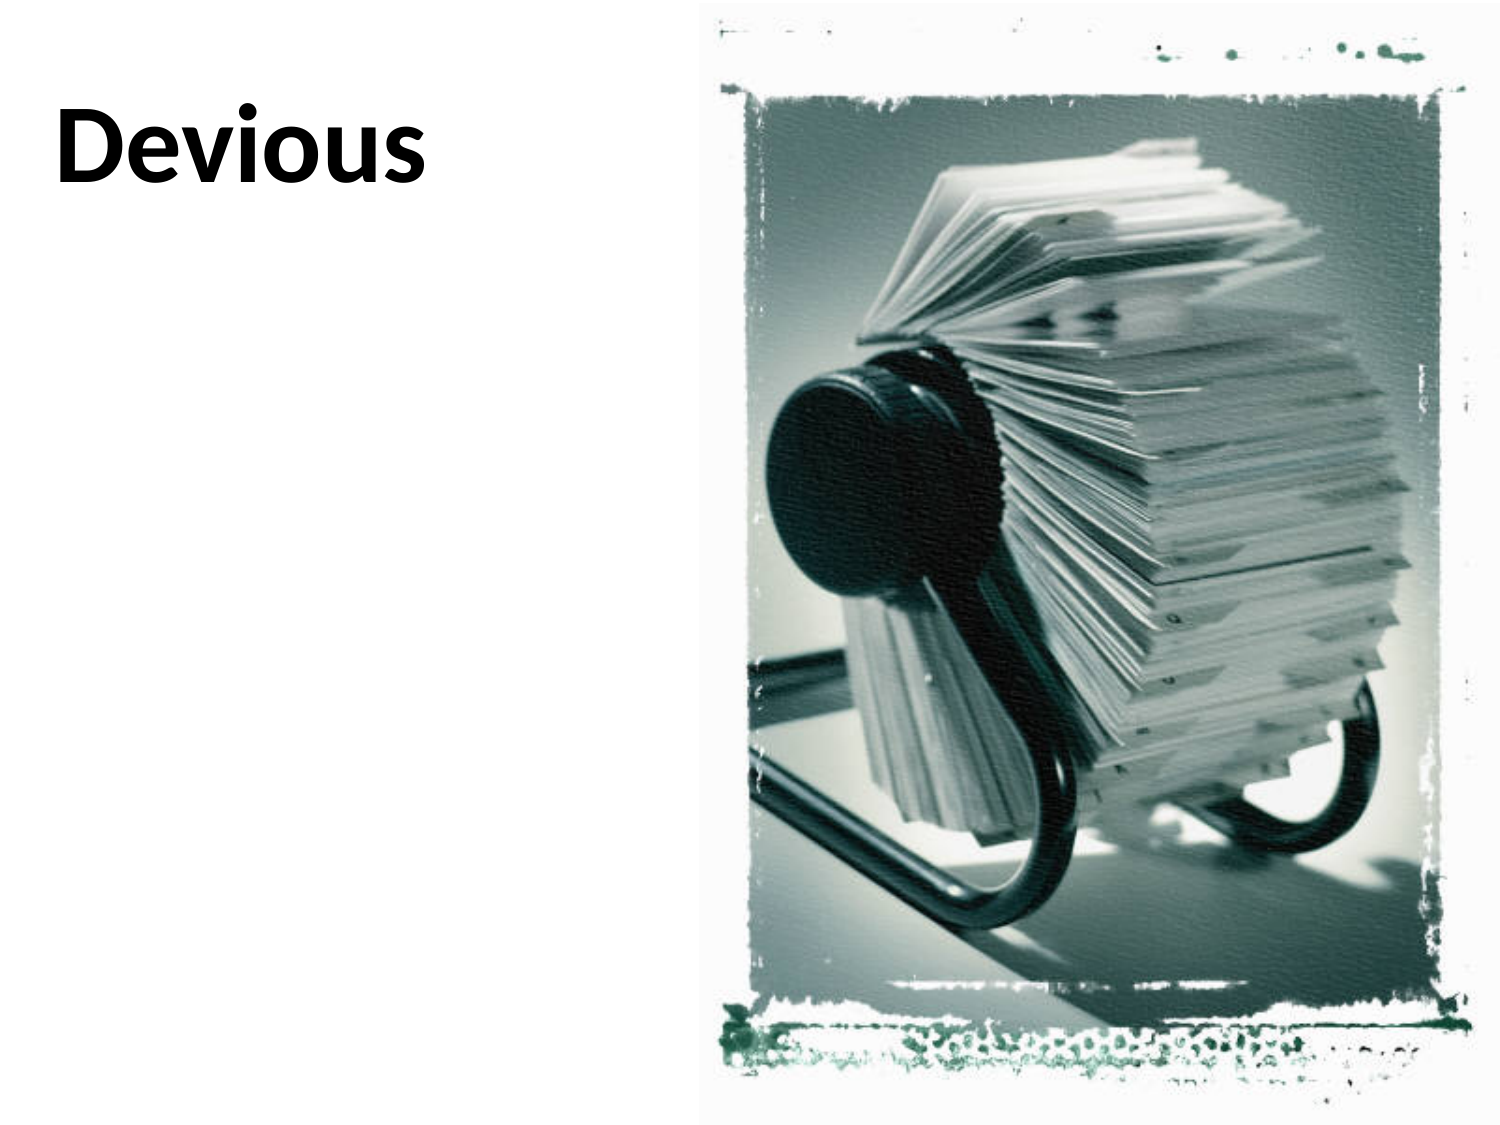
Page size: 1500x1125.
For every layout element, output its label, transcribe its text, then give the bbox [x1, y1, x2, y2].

text_box Devious [39, 62, 469, 213]
picture [699, 3, 1500, 1125]
